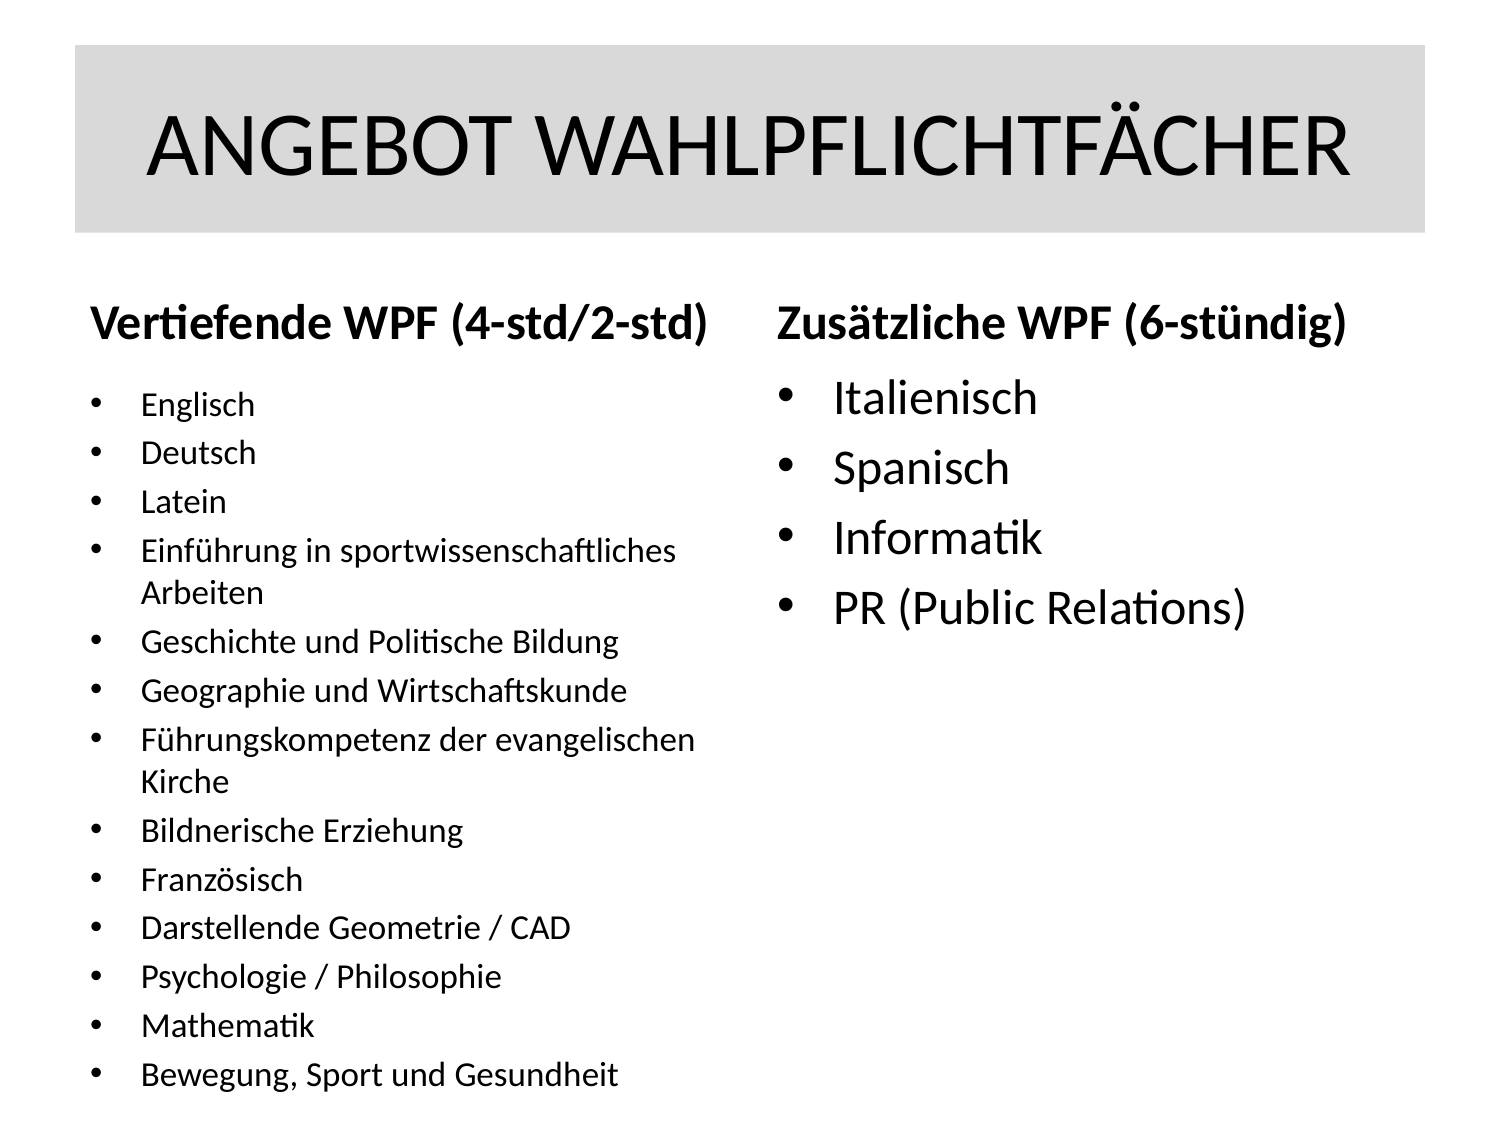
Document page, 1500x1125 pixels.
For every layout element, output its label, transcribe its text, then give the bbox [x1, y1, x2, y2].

list Italienisch Spanisch Informatik PR (Public Relations) [761, 356, 1425, 1005]
list Vertiefende WPF (4-std/2-std) [75, 251, 738, 357]
list Zusätzliche WPF (6-stündig) [761, 251, 1425, 356]
list Englisch Deutsch Latein Einführung in sportwissenschaftliches Arbeiten Geschichte und Politische Bildung Geographie und Wirtschaftskunde Führungskompetenz der evangelischen Kirche Bildnerische Erziehung Französisch Darstellende Geometrie / CAD Psychologie / Philosophie Mathematik Bewegung, Sport und Gesundheit [75, 373, 738, 1106]
title ANGEBOT WAHLPFLICHTFÄCHER [75, 45, 1425, 233]
